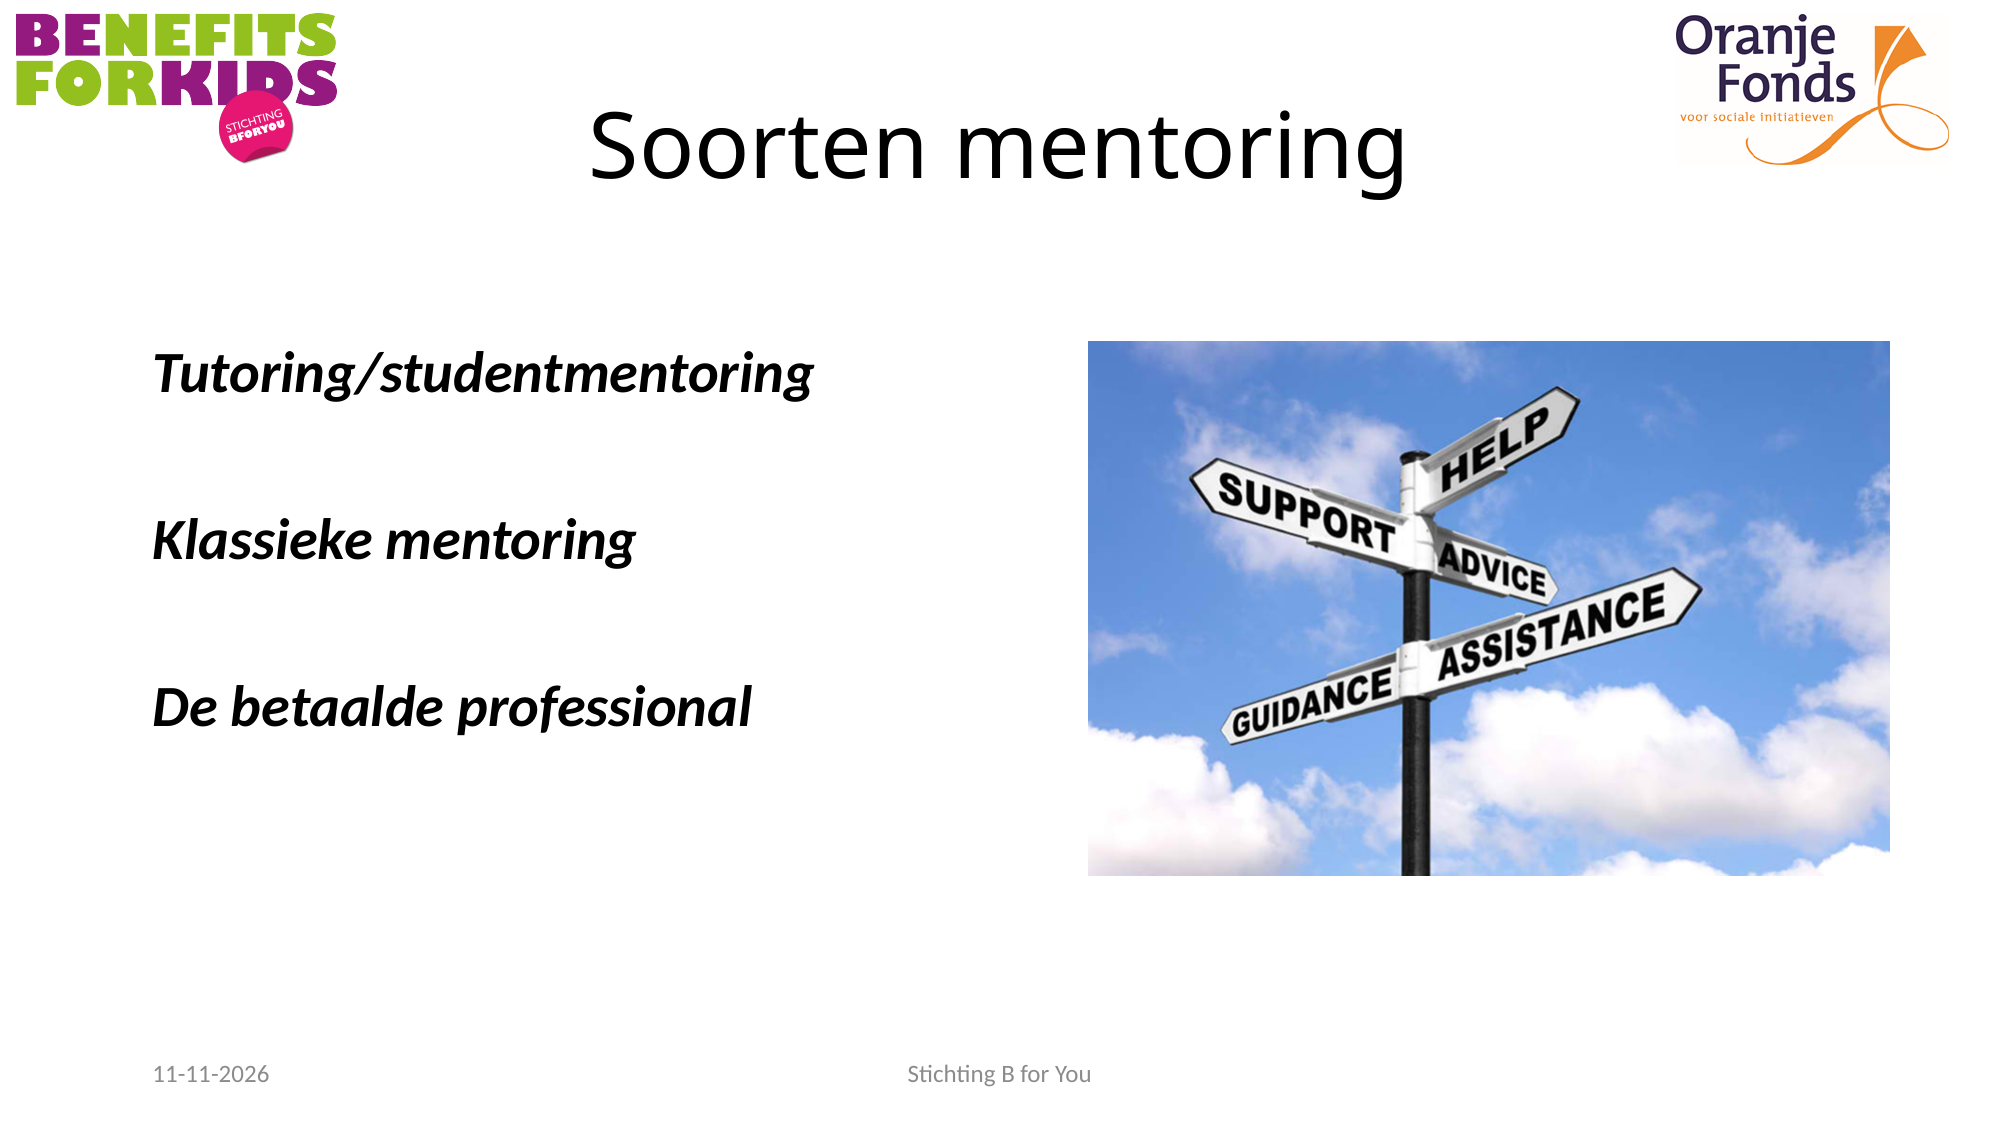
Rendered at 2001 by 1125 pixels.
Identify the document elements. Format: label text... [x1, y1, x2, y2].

picture [1088, 341, 1890, 876]
title Soorten mentoring [137, 59, 1863, 237]
picture [16, 13, 337, 165]
picture [1676, 14, 1949, 165]
footer Stichting B for You [662, 1042, 1338, 1103]
list Tutoring/studentmentoring Klassieke mentoring De betaalde professional [137, 243, 1863, 1014]
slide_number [137, 1042, 588, 1103]
